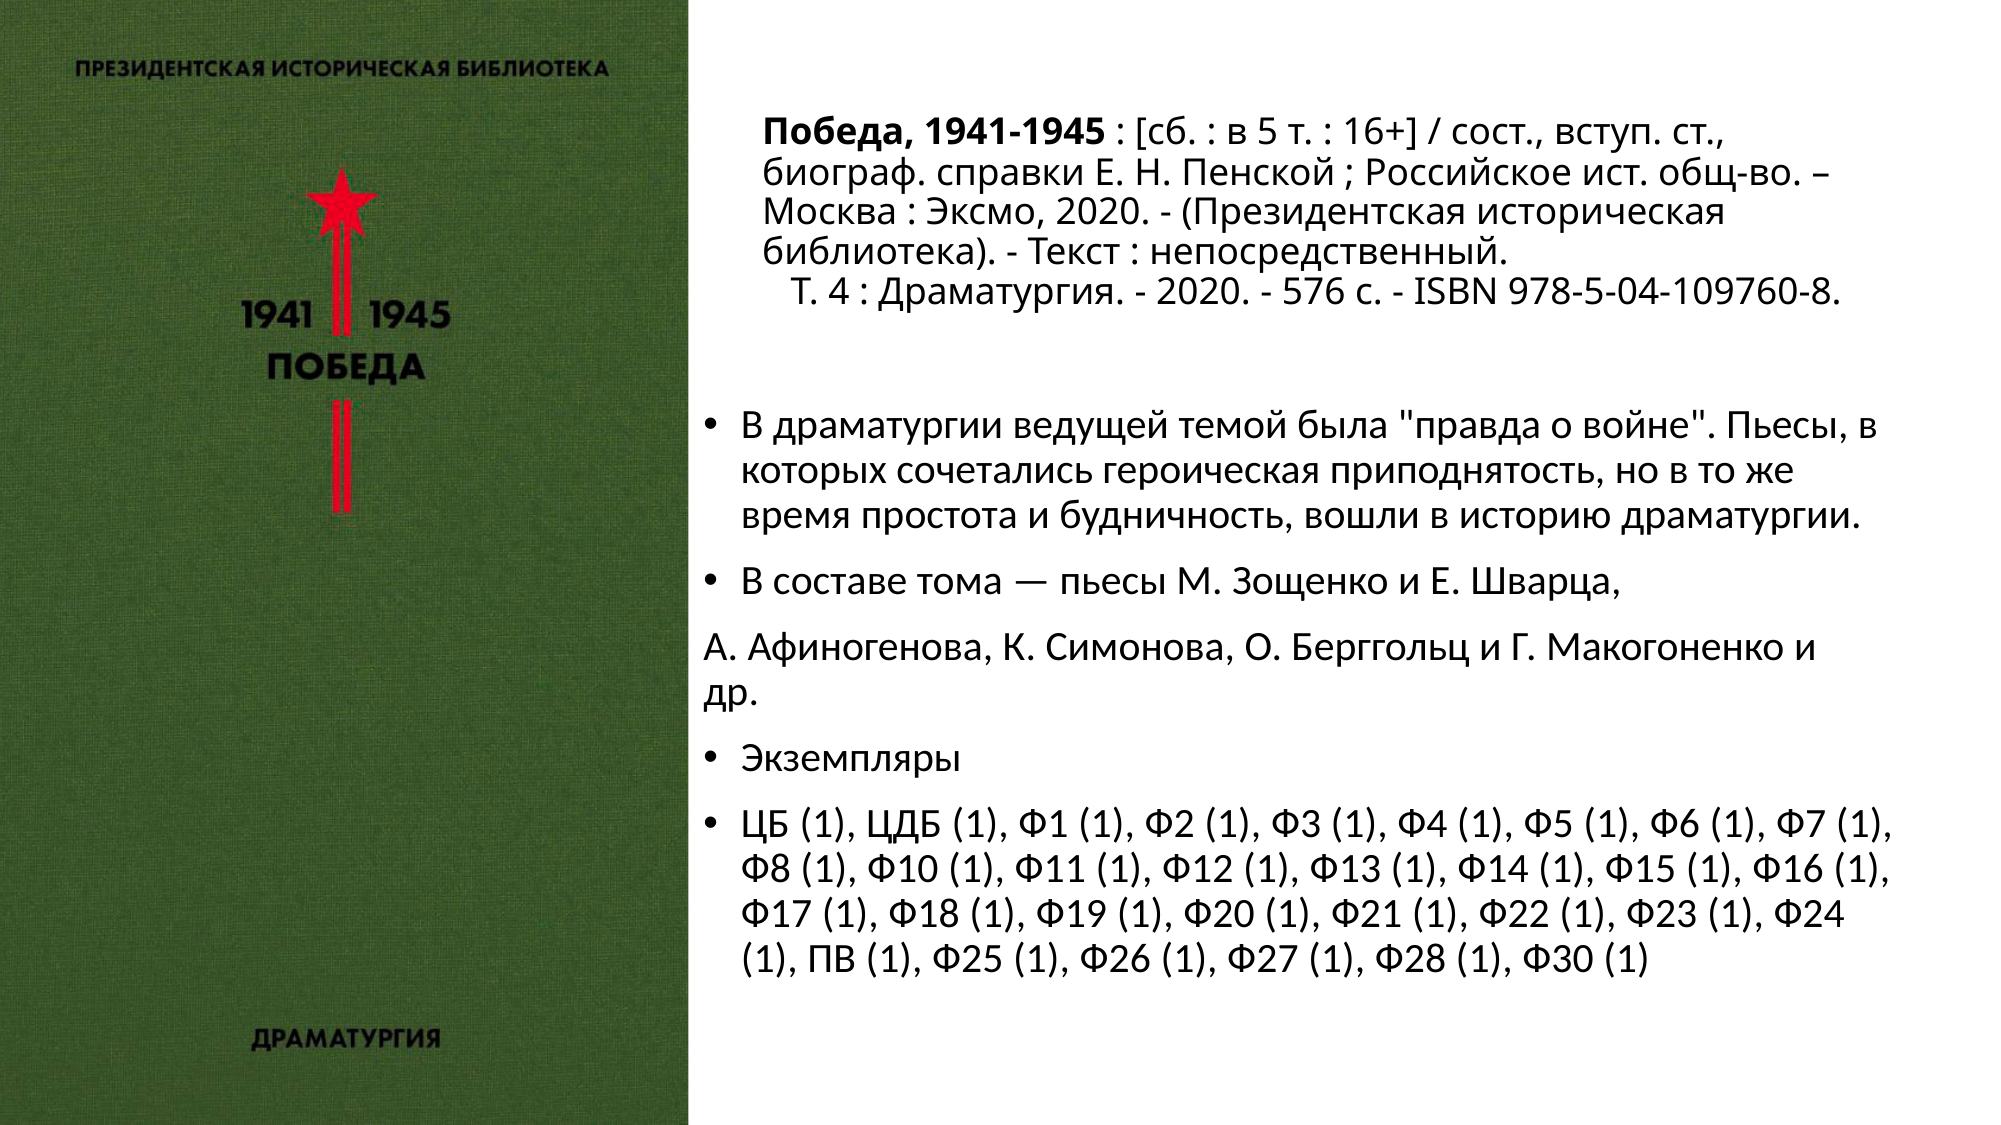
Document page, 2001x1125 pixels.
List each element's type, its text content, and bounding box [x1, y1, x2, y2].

list В драматургии ведущей темой была "правда о войне". Пьесы, в которых сочетались героическая приподнятость, но в то же время простота и будничность, вошли в историю драматургии. В составе тома — пьесы М. Зощенко и Е. Шварца, А. Афиногенова, К. Симонова, О. Берггольц и Г. Макогоненко и др. Экземпляры ЦБ (1), ЦДБ (1), Ф1 (1), Ф2 (1), Ф3 (1), Ф4 (1), Ф5 (1), Ф6 (1), Ф7 (1), Ф8 (1), Ф10 (1), Ф11 (1), Ф12 (1), Ф13 (1), Ф14 (1), Ф15 (1), Ф16 (1), Ф17 (1), Ф18 (1), Ф19 (1), Ф20 (1), Ф21 (1), Ф22 (1), Ф23 (1), Ф24 (1), ПВ (1), Ф25 (1), Ф26 (1), Ф27 (1), Ф28 (1), Ф30 (1) [689, 395, 1925, 1004]
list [0, 0, 689, 1125]
title Победа, 1941-1945 : [сб. : в 5 т. : 16+] / сост., вступ. ст., биограф. справки Е. Н. Пенской ; Российское ист. общ-во. – Москва : Эксмо, 2020. - (Президентская историческая библиотека). - Текст : непосредственный. Т. 4 : Драматургия. - 2020. - 576 с. - ISBN 978-5-04-109760-8. [746, 90, 1863, 365]
text_box [689, 0, 2000, 1125]
